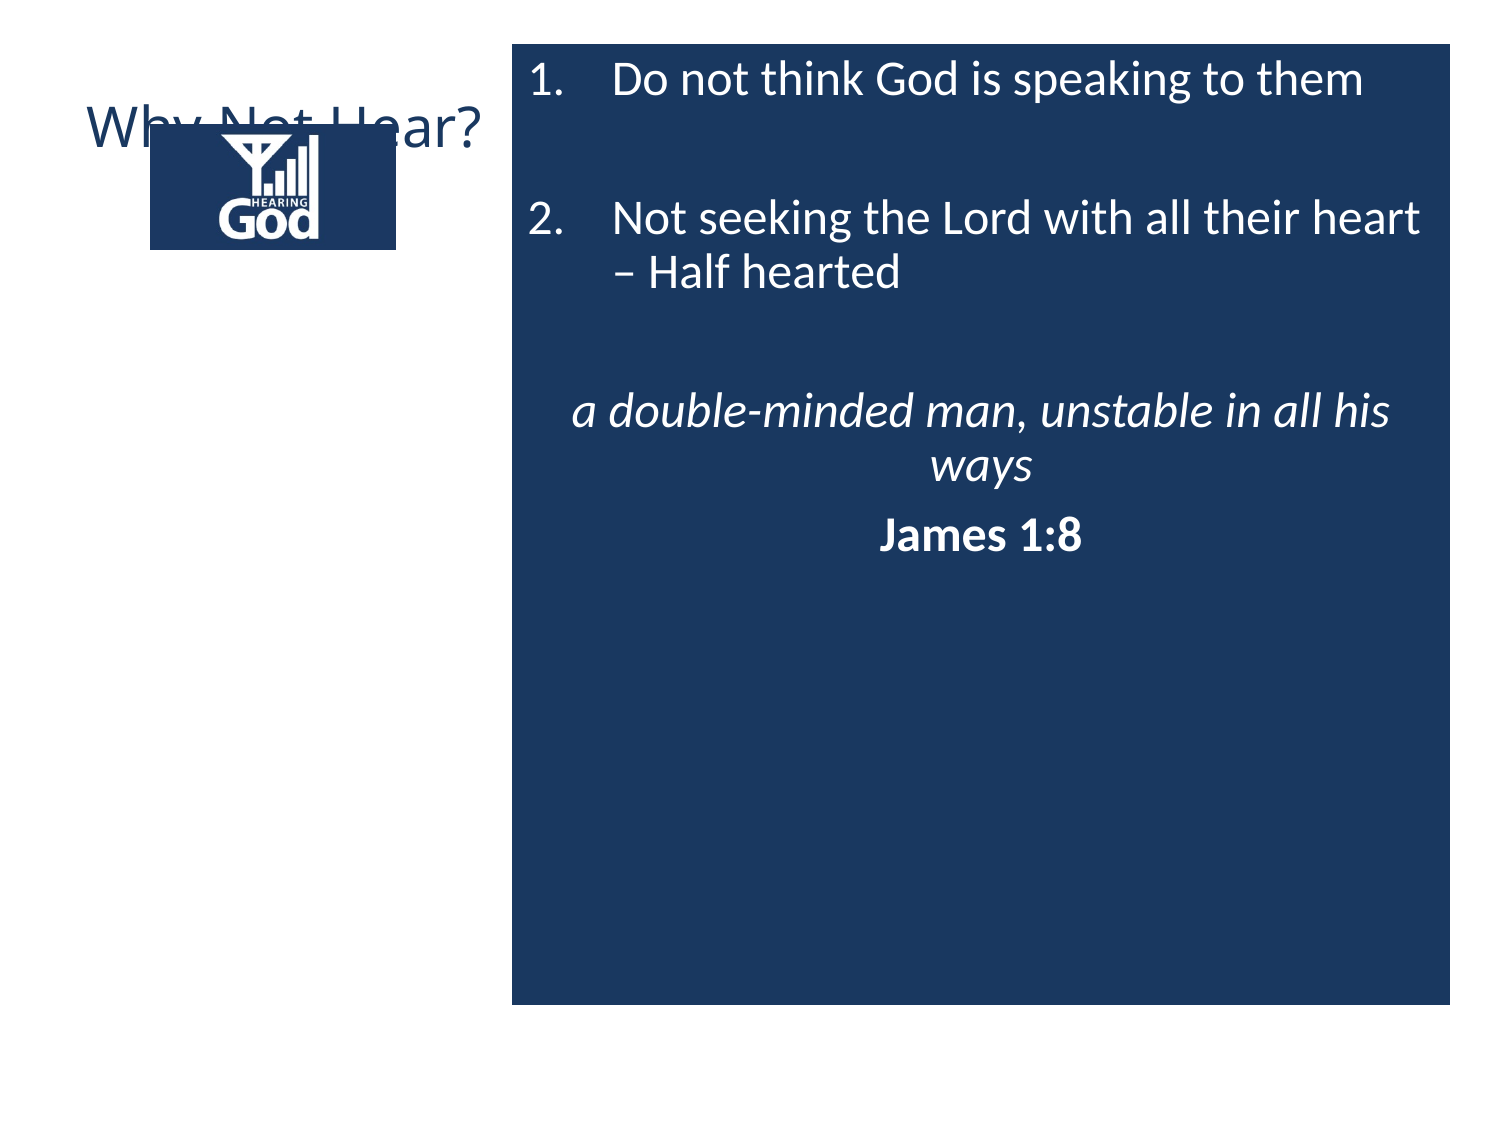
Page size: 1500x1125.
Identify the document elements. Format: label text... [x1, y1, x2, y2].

list Do not think God is speaking to them Not seeking the Lord with all their heart – Half hearted a double-minded man, unstable in all his ways James 1:8 [512, 44, 1450, 1005]
title Why Not Hear? [37, 28, 531, 220]
picture [149, 124, 396, 251]
